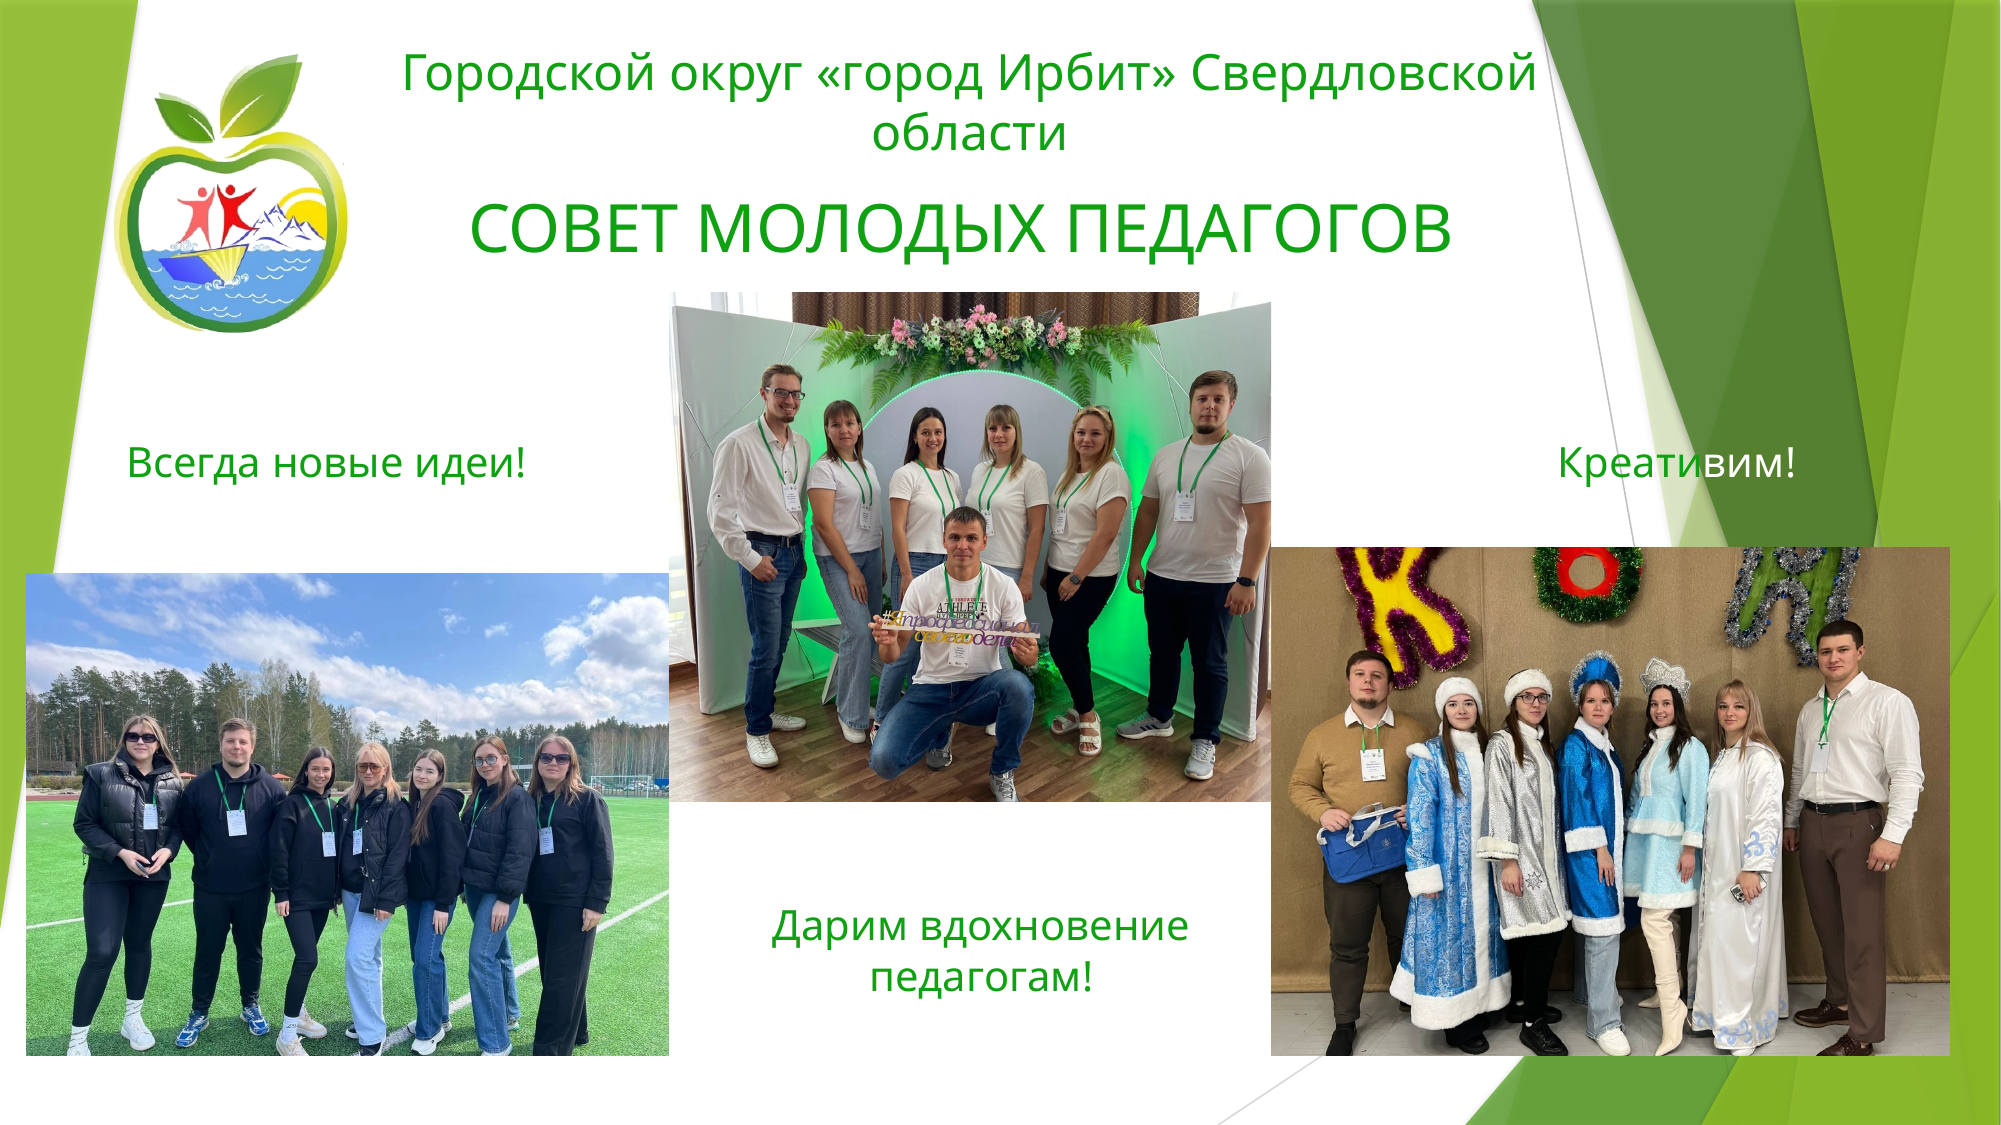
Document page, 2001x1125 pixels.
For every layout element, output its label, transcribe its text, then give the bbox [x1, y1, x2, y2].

text_box Всегда новые идеи! [111, 428, 608, 494]
picture [26, 291, 1950, 1057]
picture [110, 52, 351, 338]
text_box Дарим вдохновение педагогам! [736, 891, 1226, 1007]
text_box Креативим! [1463, 428, 1891, 494]
text_box Городской округ «город Ирбит» Свердловской области СОВЕТ МОЛОДЫХ ПЕДАГОГОВ [369, 33, 1571, 394]
